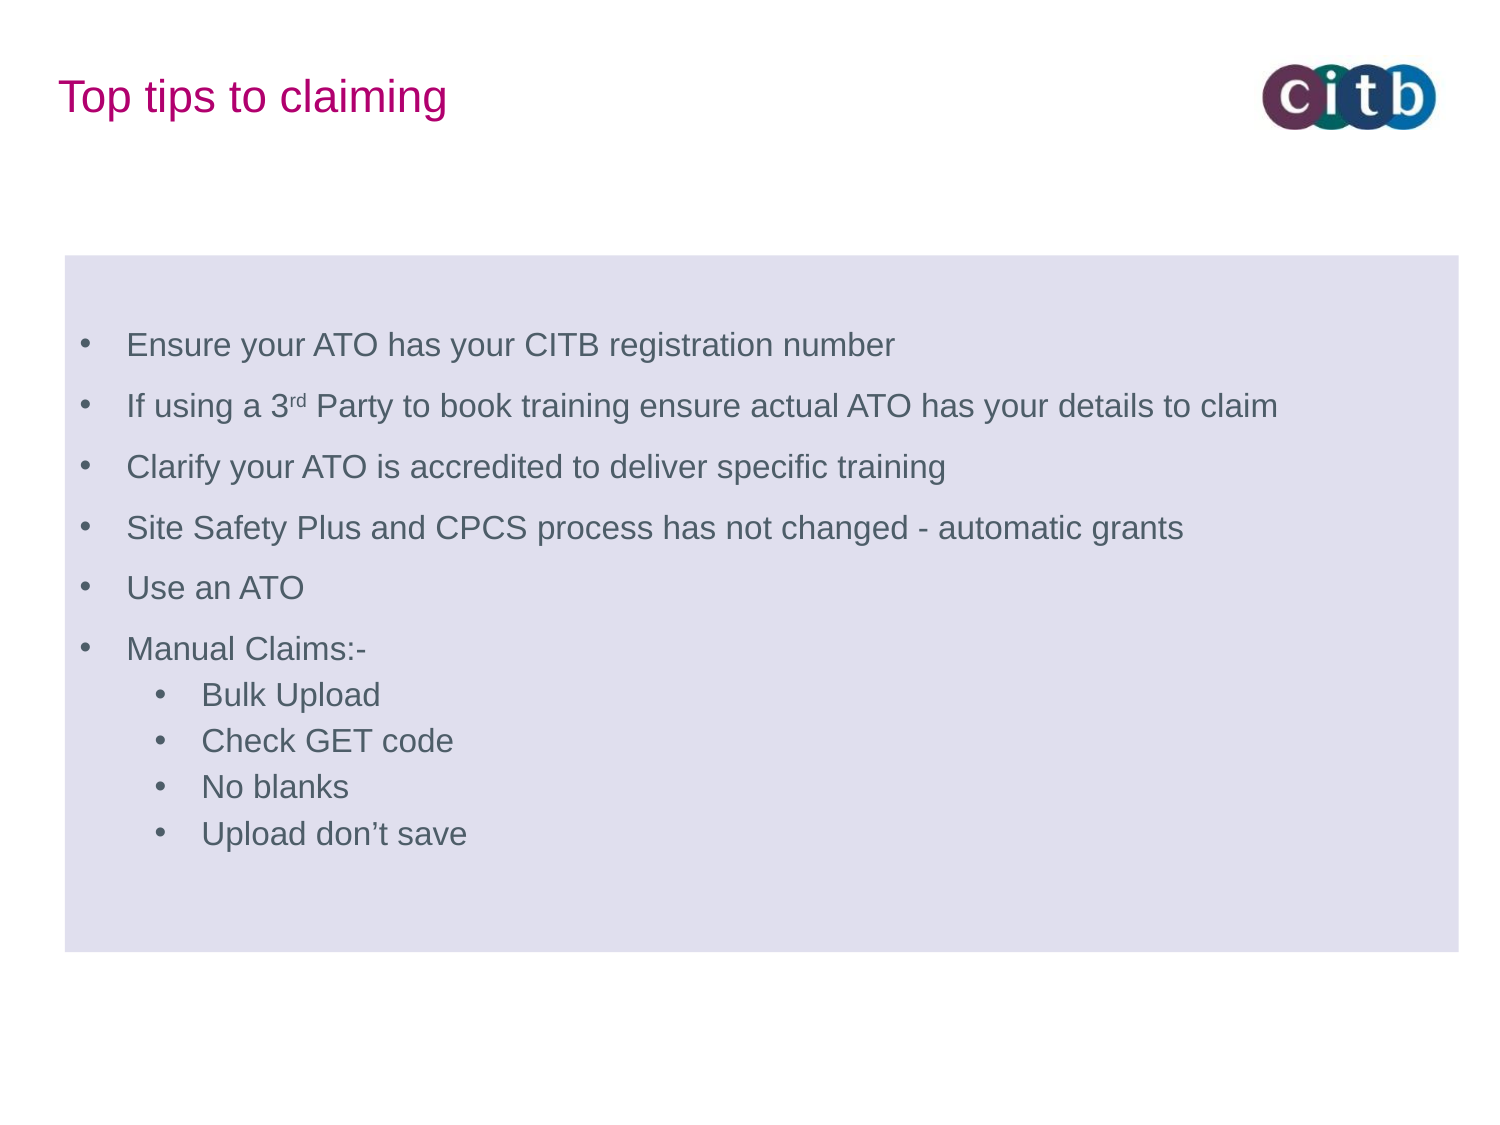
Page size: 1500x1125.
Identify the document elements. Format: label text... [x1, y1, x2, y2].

title Top tips to claiming [43, 65, 1436, 147]
picture [1254, 55, 1446, 130]
list Ensure your ATO has your CITB registration number If using a 3rd Party to book training ensure actual ATO has your details to claim Clarify your ATO is accredited to deliver specific training Site Safety Plus and CPCS process has not changed - automatic grants Use an ATO Manual Claims:- Bulk Upload Check GET code No blanks Upload don’t save [64, 255, 1459, 953]
